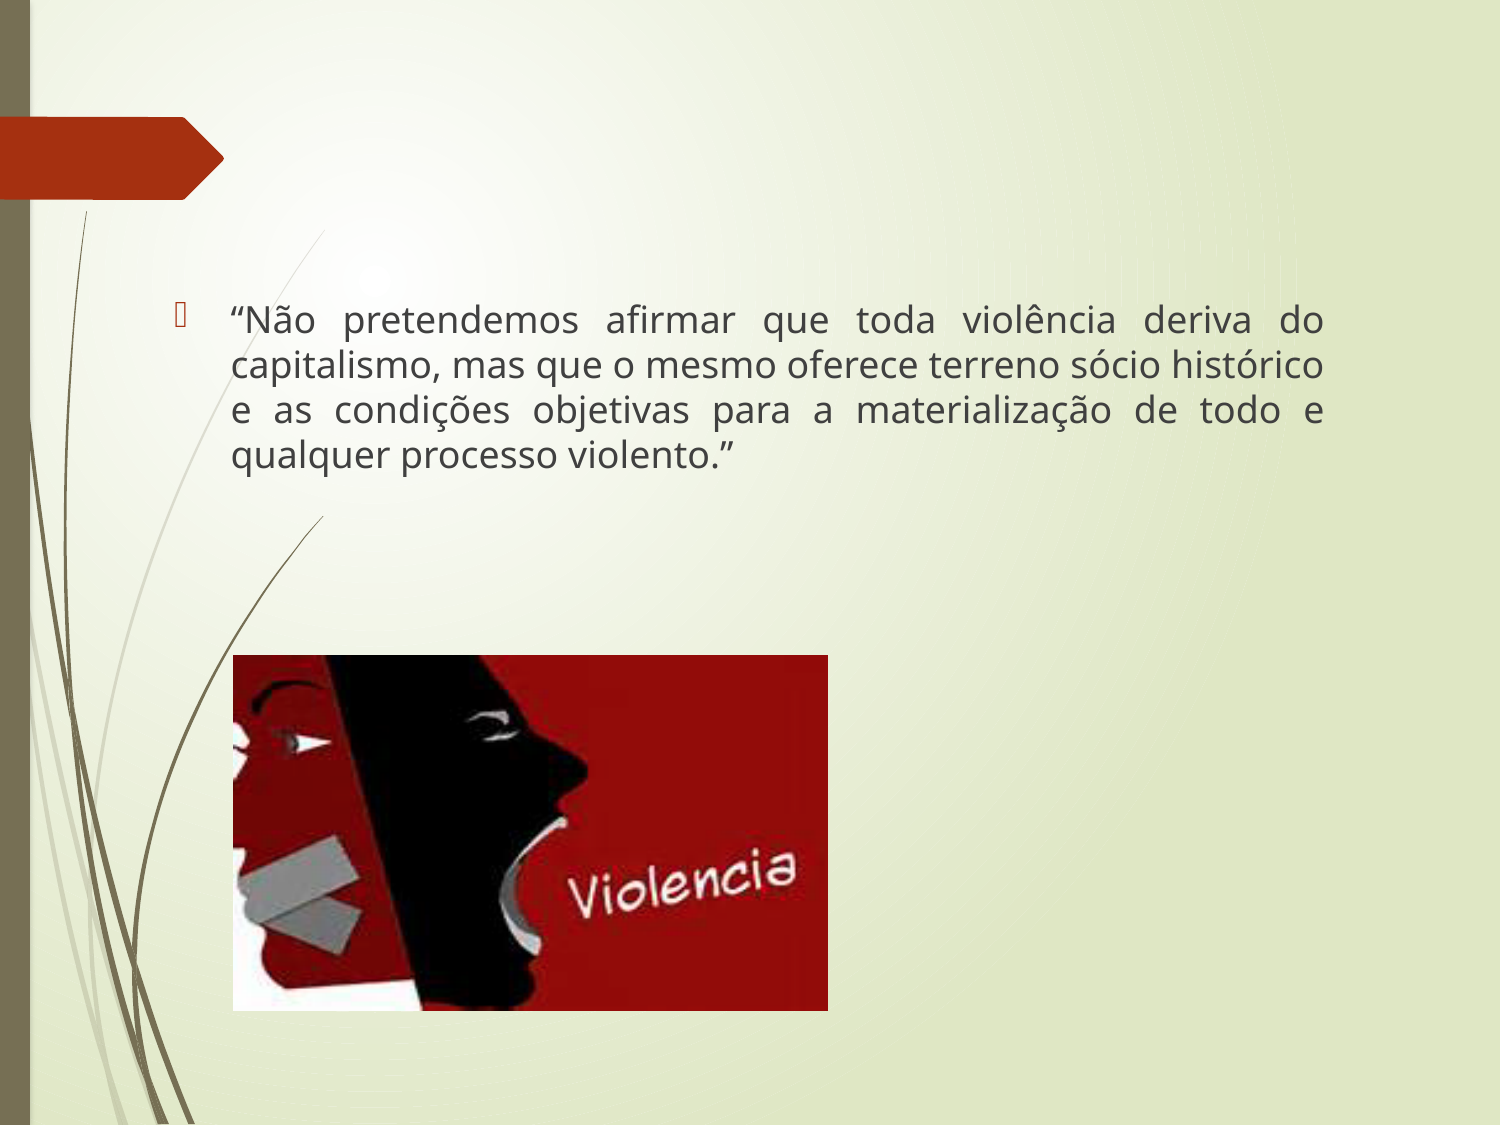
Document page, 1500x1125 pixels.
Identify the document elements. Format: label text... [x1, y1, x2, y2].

list “Não pretendemos afirmar que toda violência deriva do capitalismo, mas que o mesmo oferece terreno sócio histórico e as condições objetivas para a materialização de todo e qualquer processo violento.” [159, 288, 1341, 864]
picture [233, 655, 828, 1011]
